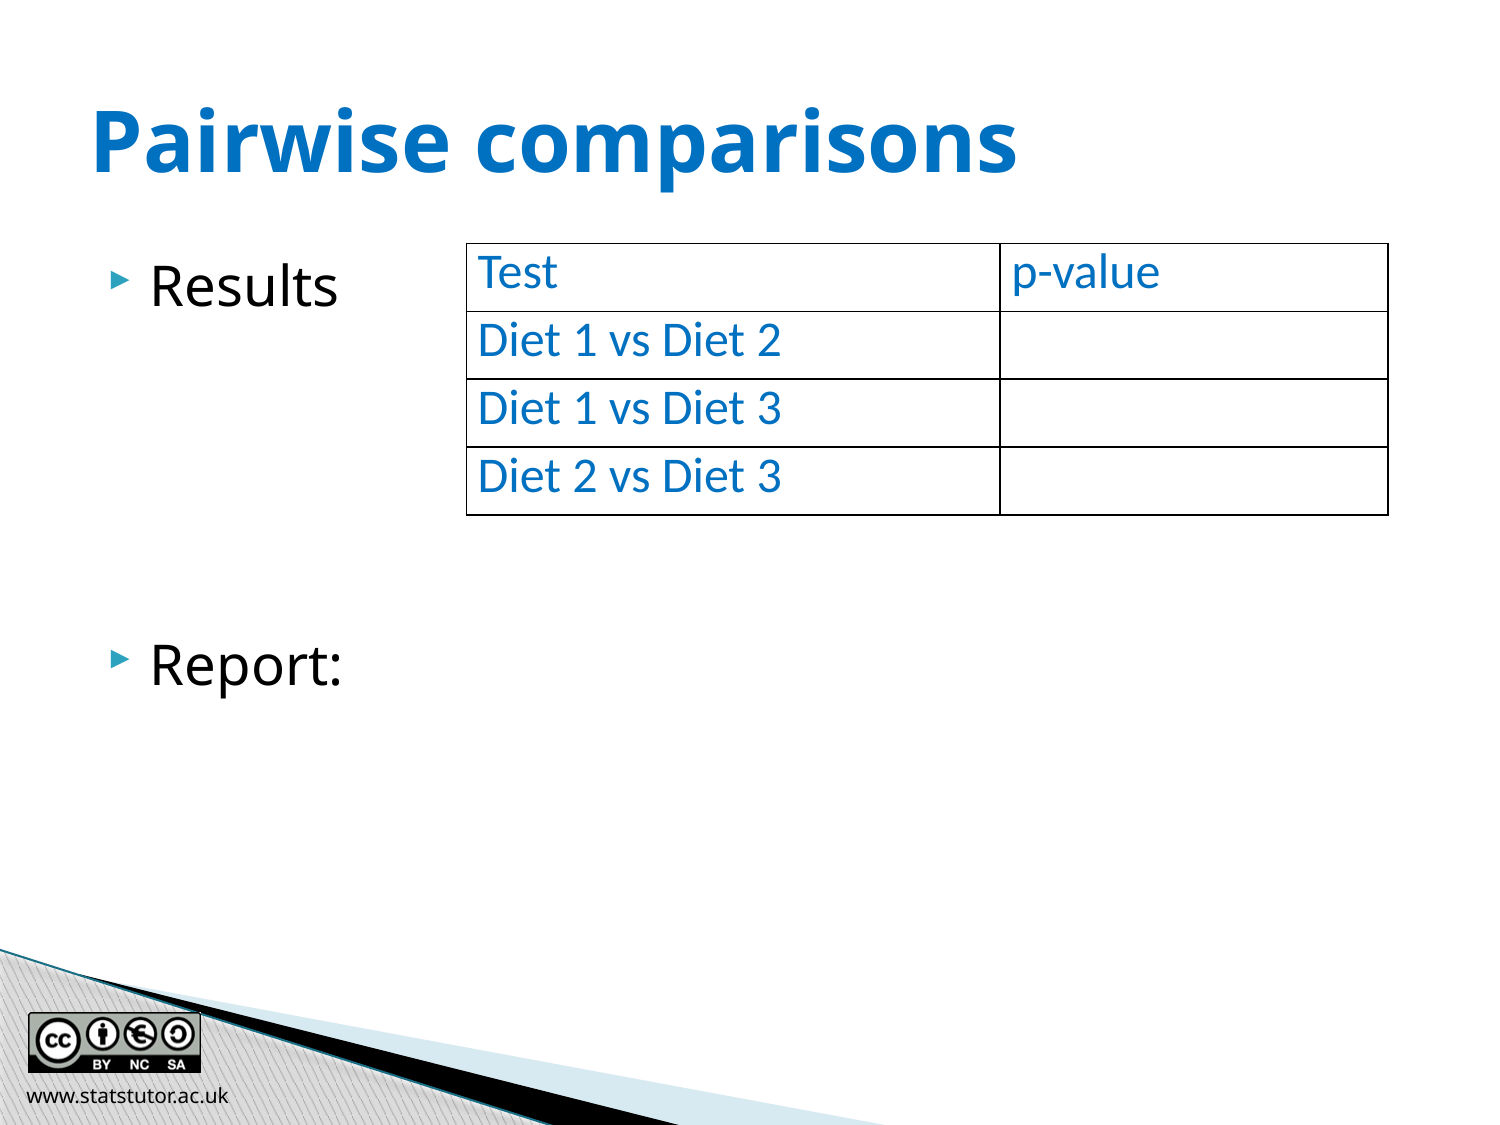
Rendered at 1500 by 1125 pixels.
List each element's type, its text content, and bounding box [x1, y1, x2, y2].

table_header Test [467, 244, 999, 311]
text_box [100, 986, 188, 1012]
table_header p-value [1001, 244, 1387, 311]
text_box www.statstutor.ac.uk [0, 1062, 244, 1116]
table_cell Diet 2 vs Diet 3 [467, 448, 999, 514]
table_cell [1001, 380, 1387, 446]
title Pairwise comparisons [75, 45, 1425, 233]
picture [28, 1012, 201, 1062]
list Results Report: [75, 243, 1425, 986]
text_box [201, 1016, 542, 1125]
table_cell Diet 1 vs Diet 2 [467, 312, 999, 378]
table_cell [1001, 312, 1387, 378]
table_cell Diet 1 vs Diet 3 [467, 380, 999, 446]
table_cell coffee [201, 1022, 525, 1125]
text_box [0, 953, 75, 978]
table_cell [1001, 448, 1387, 514]
